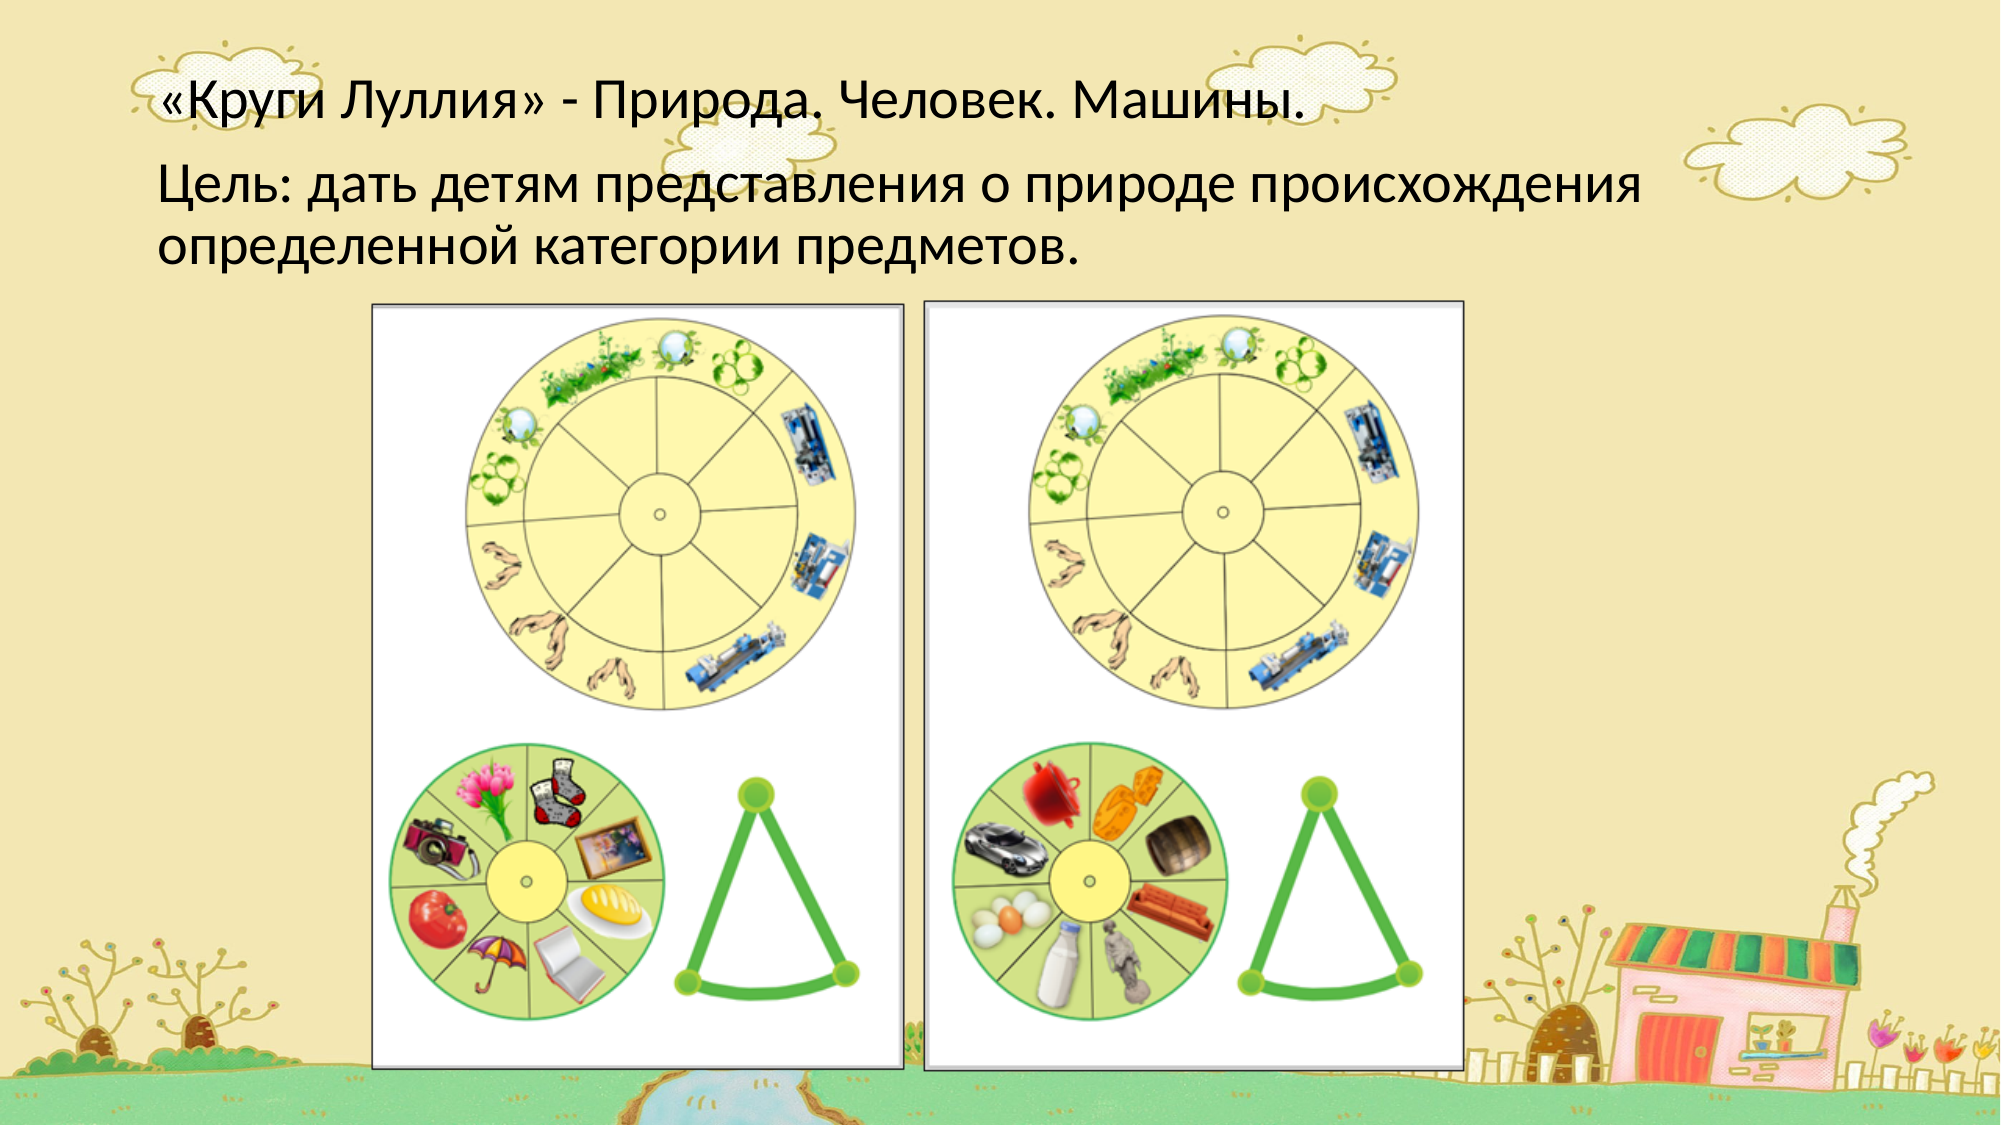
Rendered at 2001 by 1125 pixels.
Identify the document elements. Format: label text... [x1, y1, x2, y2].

list «Круги Луллия» - Природа. Человек. Машины. Цель: дать детям представления о природе происхождения определенной категории предметов. [142, 60, 1797, 286]
picture [0, 0, 2001, 1125]
